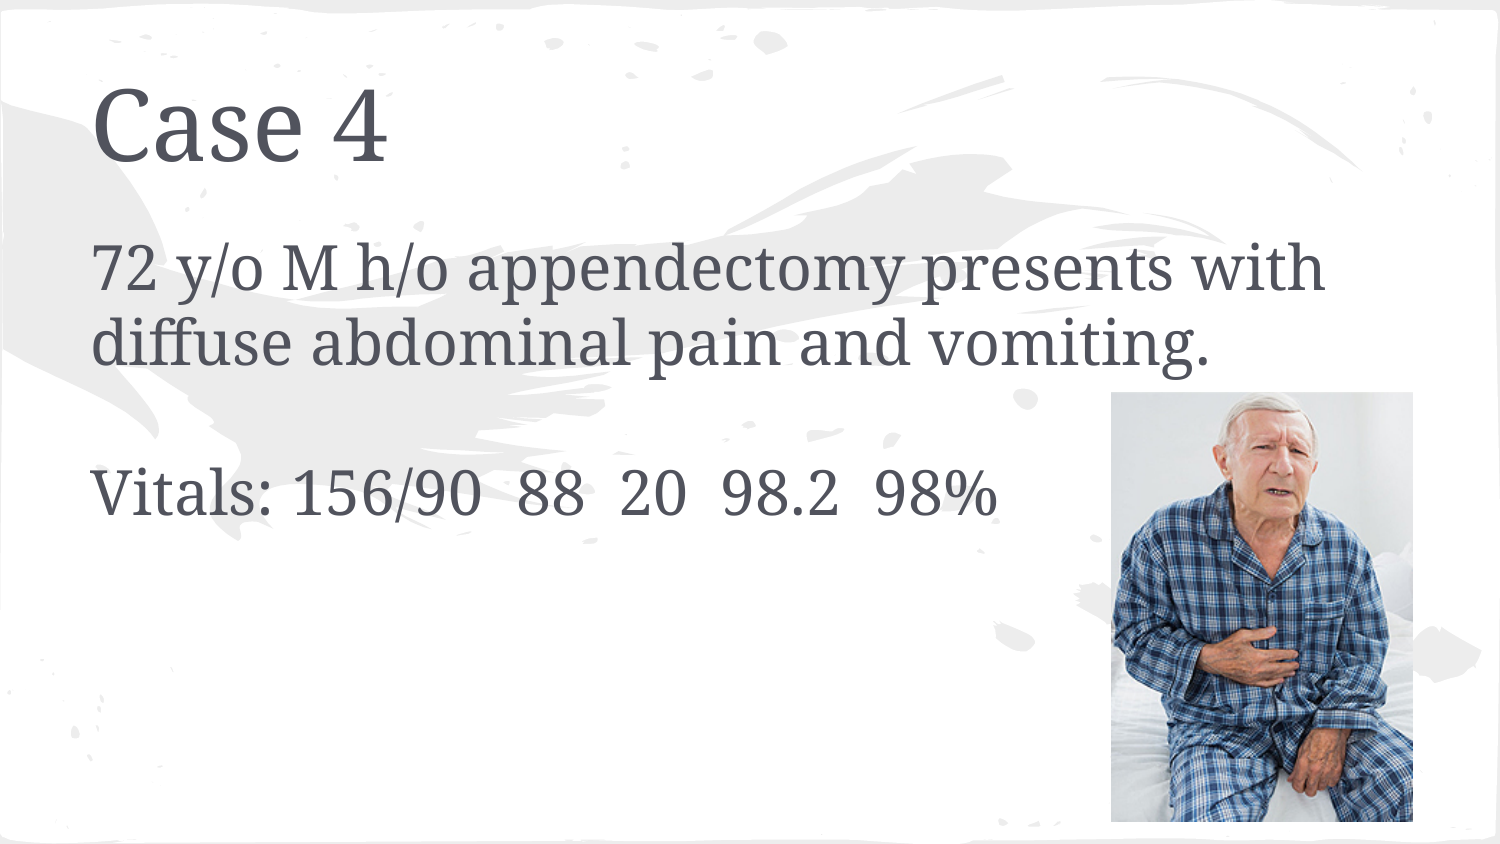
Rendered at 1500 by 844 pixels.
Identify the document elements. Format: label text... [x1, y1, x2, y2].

title Case 4 [74, 24, 1426, 198]
picture [1111, 392, 1413, 822]
list 72 y/o M h/o appendectomy presents with diffuse abdominal pain and vomiting. Vitals: 156/90 88 20 98.2 98% [74, 212, 1426, 809]
